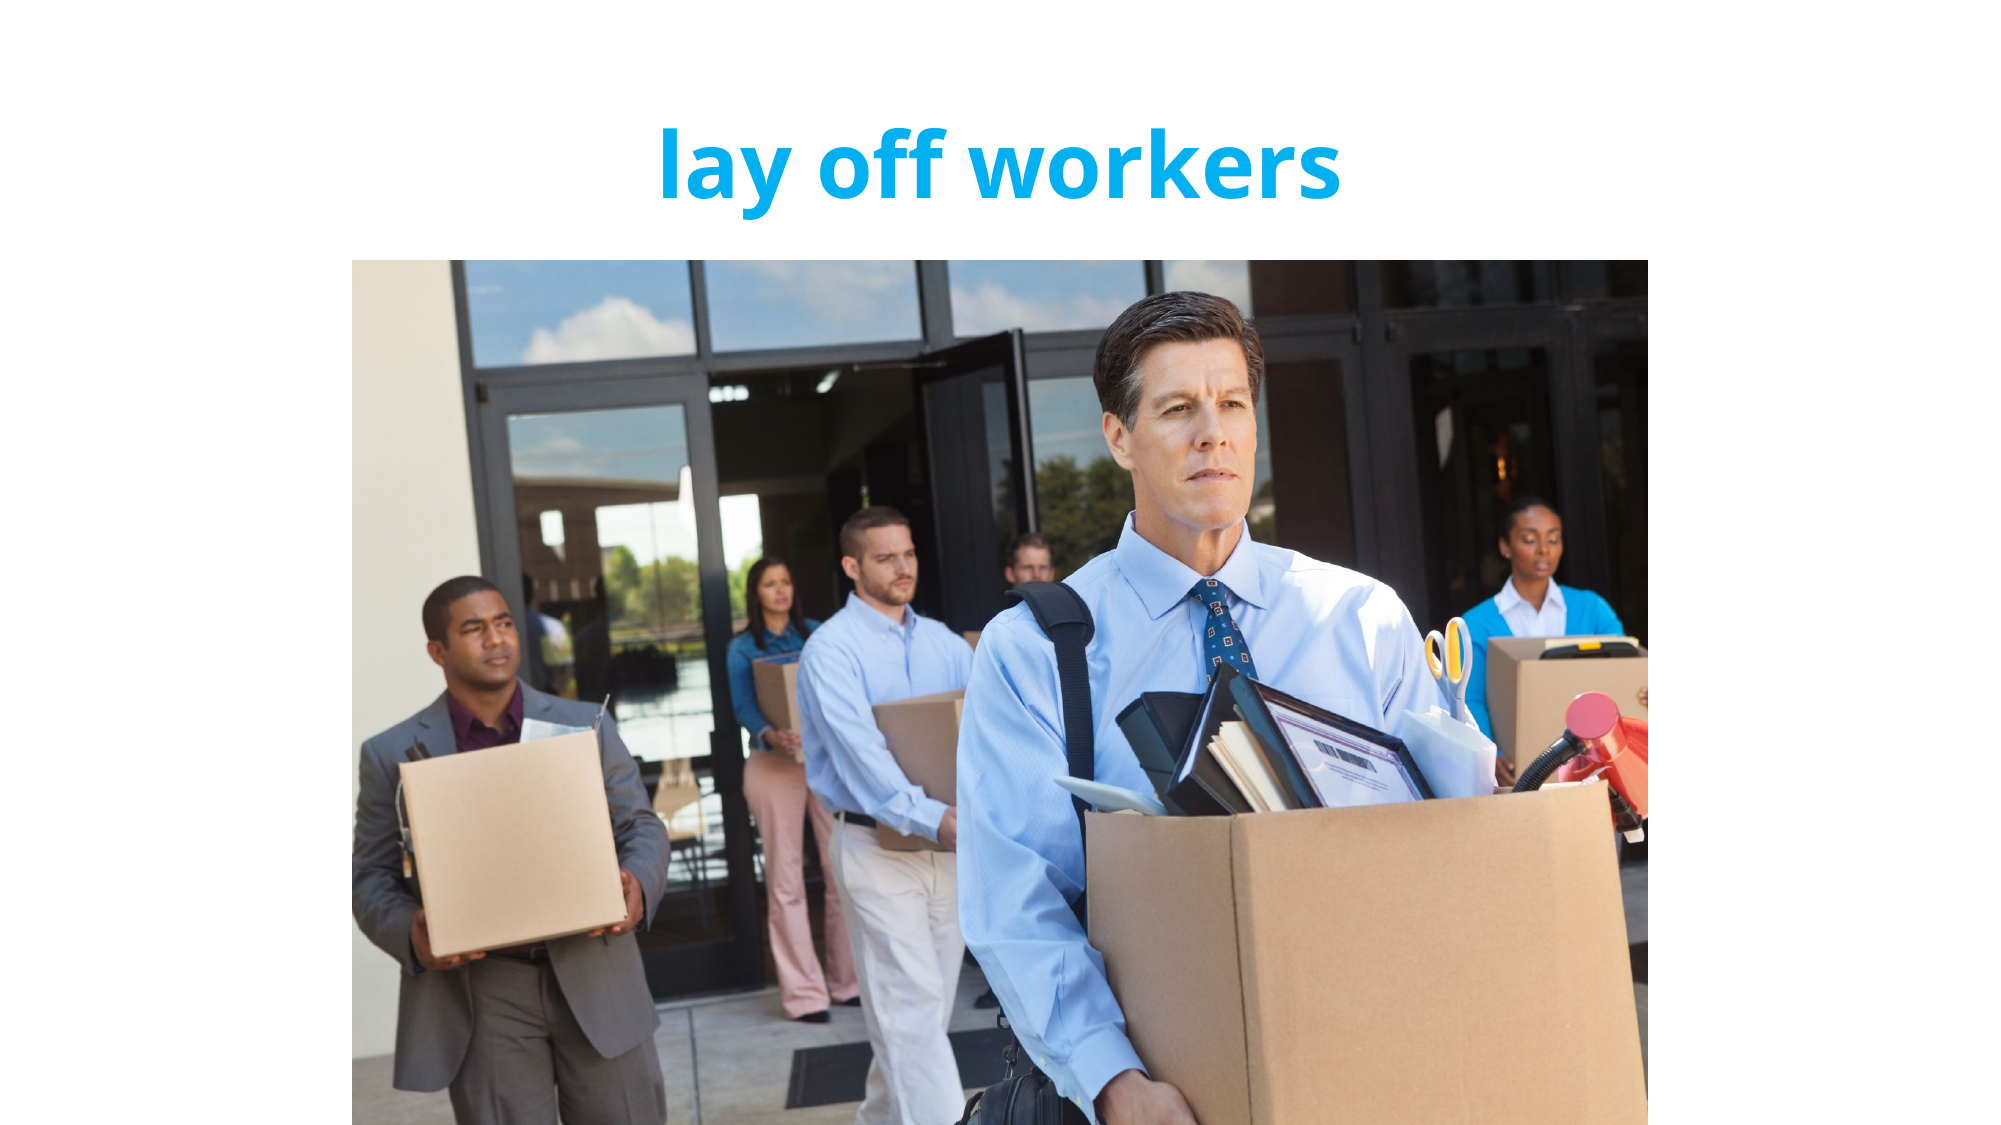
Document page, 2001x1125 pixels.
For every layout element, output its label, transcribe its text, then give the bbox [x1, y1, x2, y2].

picture [351, 260, 1648, 1125]
title lay off workers [137, 59, 1863, 278]
